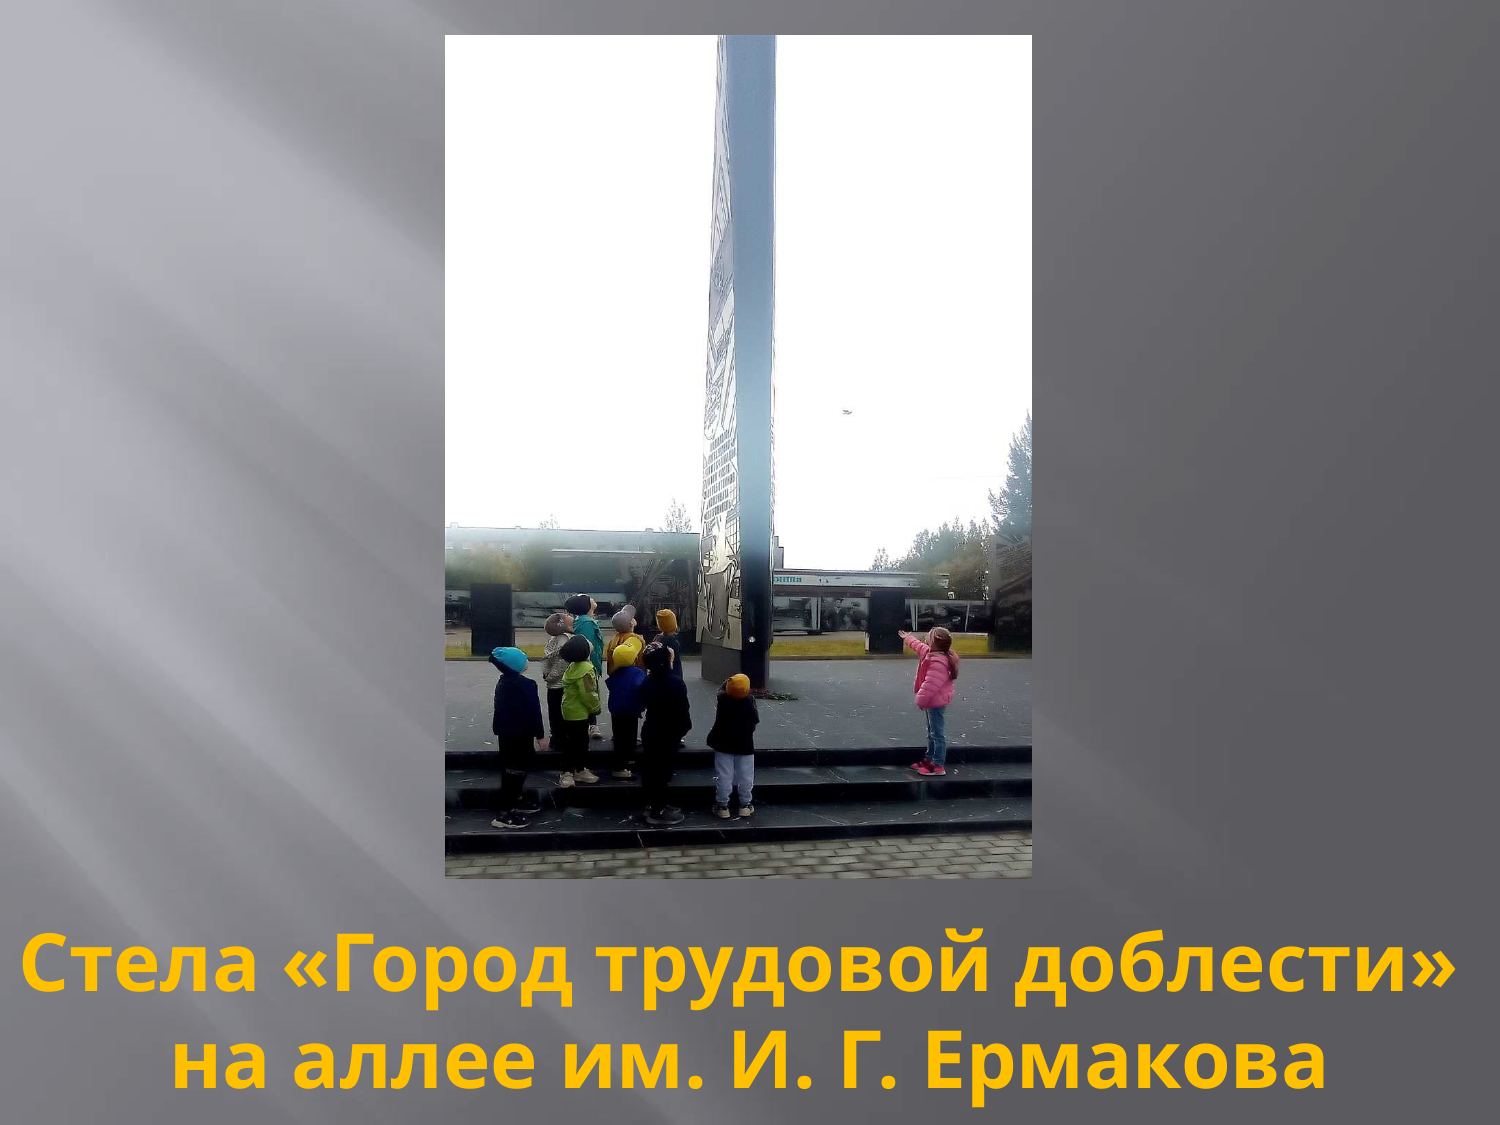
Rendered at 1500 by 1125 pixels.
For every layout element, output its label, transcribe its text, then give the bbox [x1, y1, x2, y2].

title Стела «Город трудовой доблести» на аллее им. И. Г. Ермакова [0, 890, 1500, 1125]
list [445, 34, 1032, 880]
